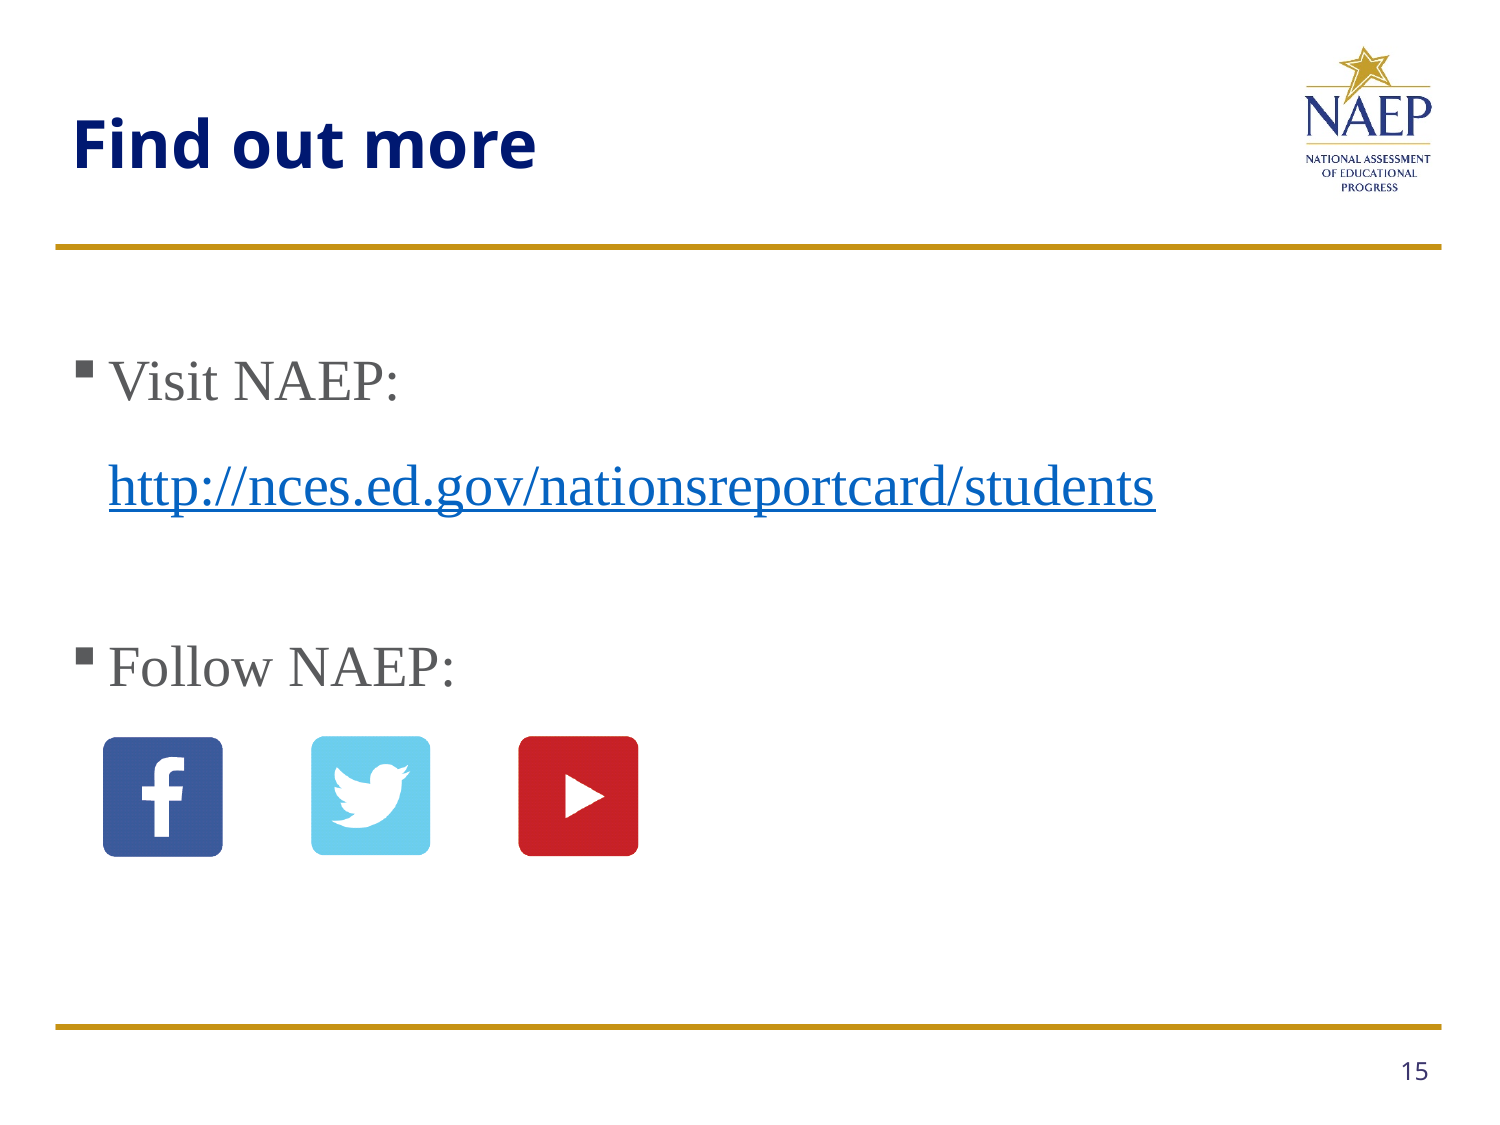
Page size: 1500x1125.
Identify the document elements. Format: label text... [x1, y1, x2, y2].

picture [55, 1024, 1444, 1030]
list Visit NAEP: http://nces.ed.gov/nationsreportcard/students Follow NAEP: [55, 299, 1444, 1014]
title Find out more [55, 59, 1258, 234]
picture [1289, 35, 1444, 209]
picture [310, 736, 431, 856]
slide_number 15 [1106, 1042, 1444, 1103]
picture [55, 244, 1444, 250]
picture [102, 736, 223, 857]
picture [518, 735, 639, 857]
